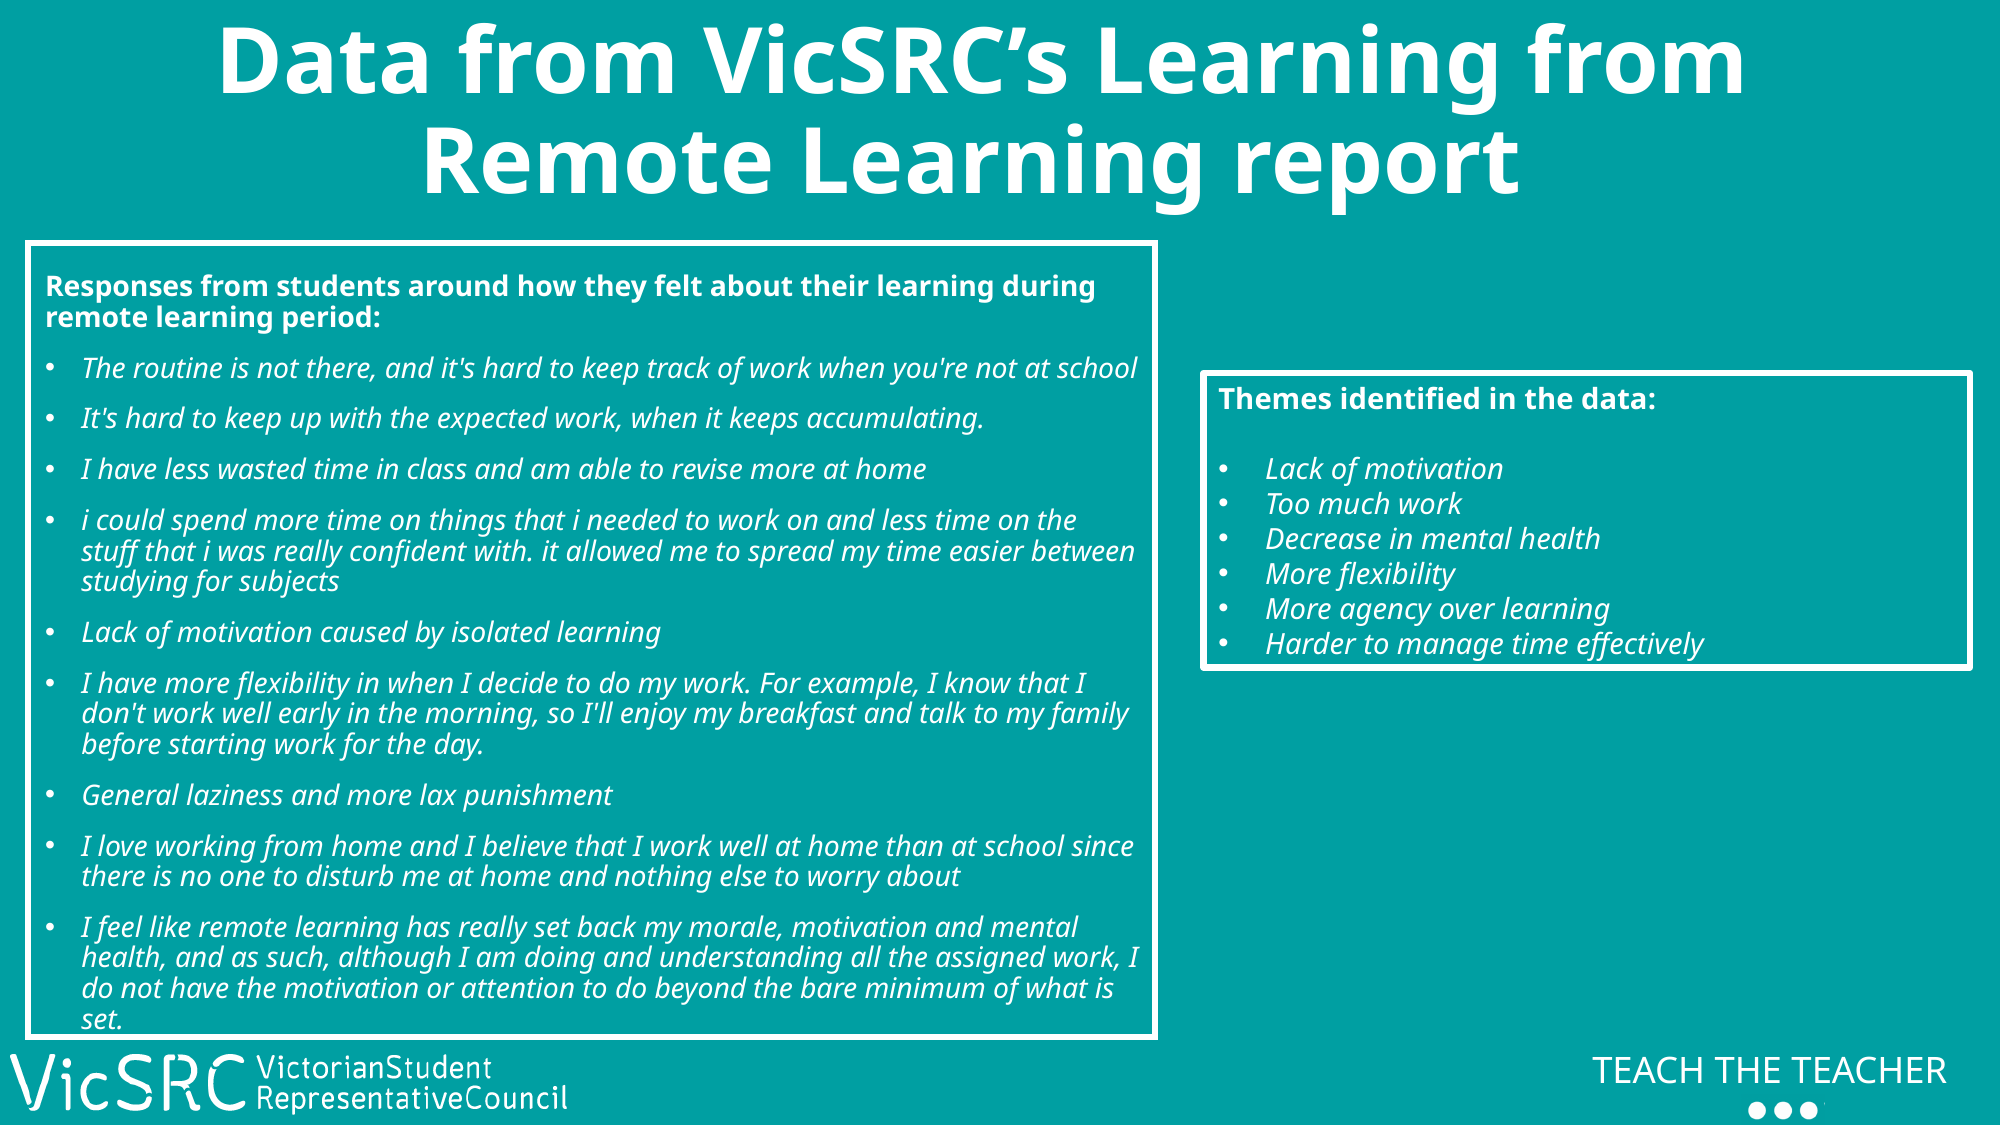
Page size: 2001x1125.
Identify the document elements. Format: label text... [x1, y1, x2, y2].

picture [1741, 1094, 1825, 1125]
list Responses from students around how they felt about their learning during remote learning period: The routine is not there, and it's hard to keep track of work when you're not at school It's hard to keep up with the expected work, when it keeps accumulating. I have less wasted time in class and am able to revise more at home i could spend more time on things that i needed to work on and less time on the stuff that i was really confident with. it allowed me to spread my time easier between studying for subjects Lack of motivation caused by isolated learning I have more flexibility in when I decide to do my work. For example, I know that I don't work well early in the morning, so I'll enjoy my breakfast and talk to my family before starting work for the day. General laziness and more lax punishment I love working from home and I believe that I work well at home than at school since there is no one to disturb me at home and nothing else to worry about I feel like remote learning has really set back my morale, motivation and mental health, and as such, although I am doing and understanding all the assigned work, I do not have the motivation or attention to do beyond the bare minimum of what is set. [29, 264, 1155, 1058]
text_box [27, 242, 1156, 1038]
title Data from VicSRC’s Learning from Remote Learning report [120, 5, 1845, 223]
picture [10, 1054, 567, 1115]
text_box Themes identified in the data: Lack of motivation Too much work Decrease in mental health More flexibility More agency over learning Harder to manage time effectively [1203, 373, 1970, 668]
